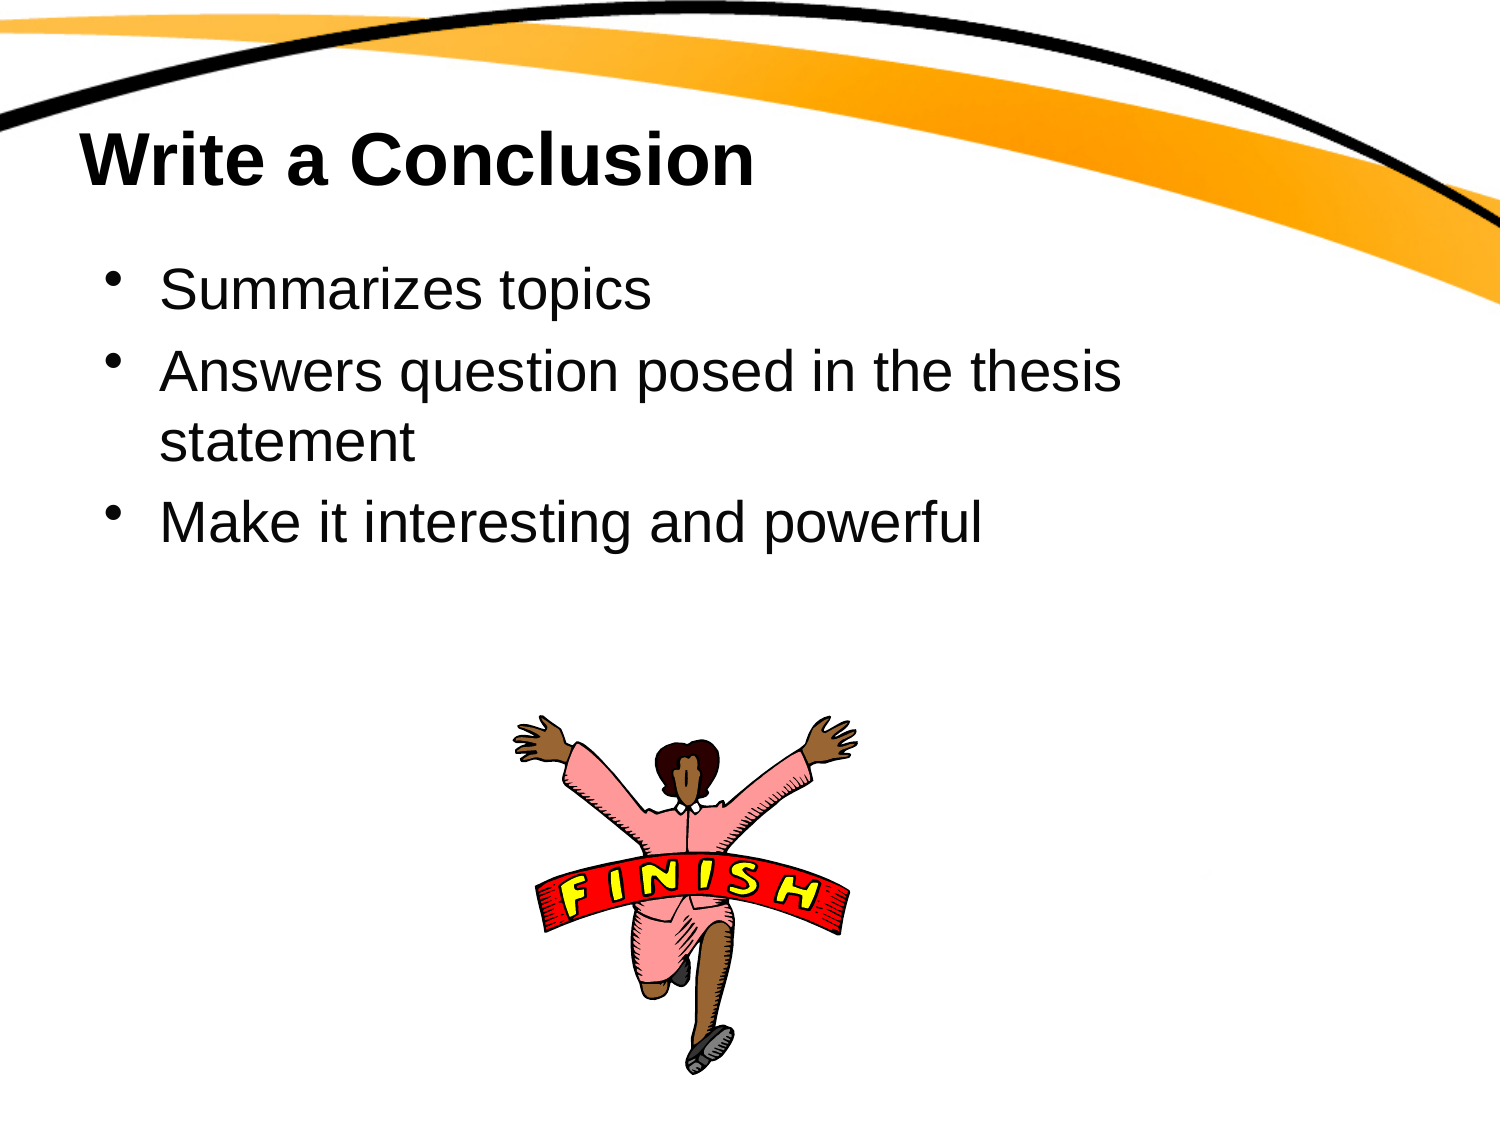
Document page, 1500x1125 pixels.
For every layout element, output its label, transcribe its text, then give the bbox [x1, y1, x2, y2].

picture [0, 0, 1500, 1125]
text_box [512, 712, 861, 1076]
list Summarizes topics Answers question posed in the thesis statement Make it interesting and powerful [88, 243, 1306, 1082]
title Write a Conclusion [64, 113, 1282, 197]
